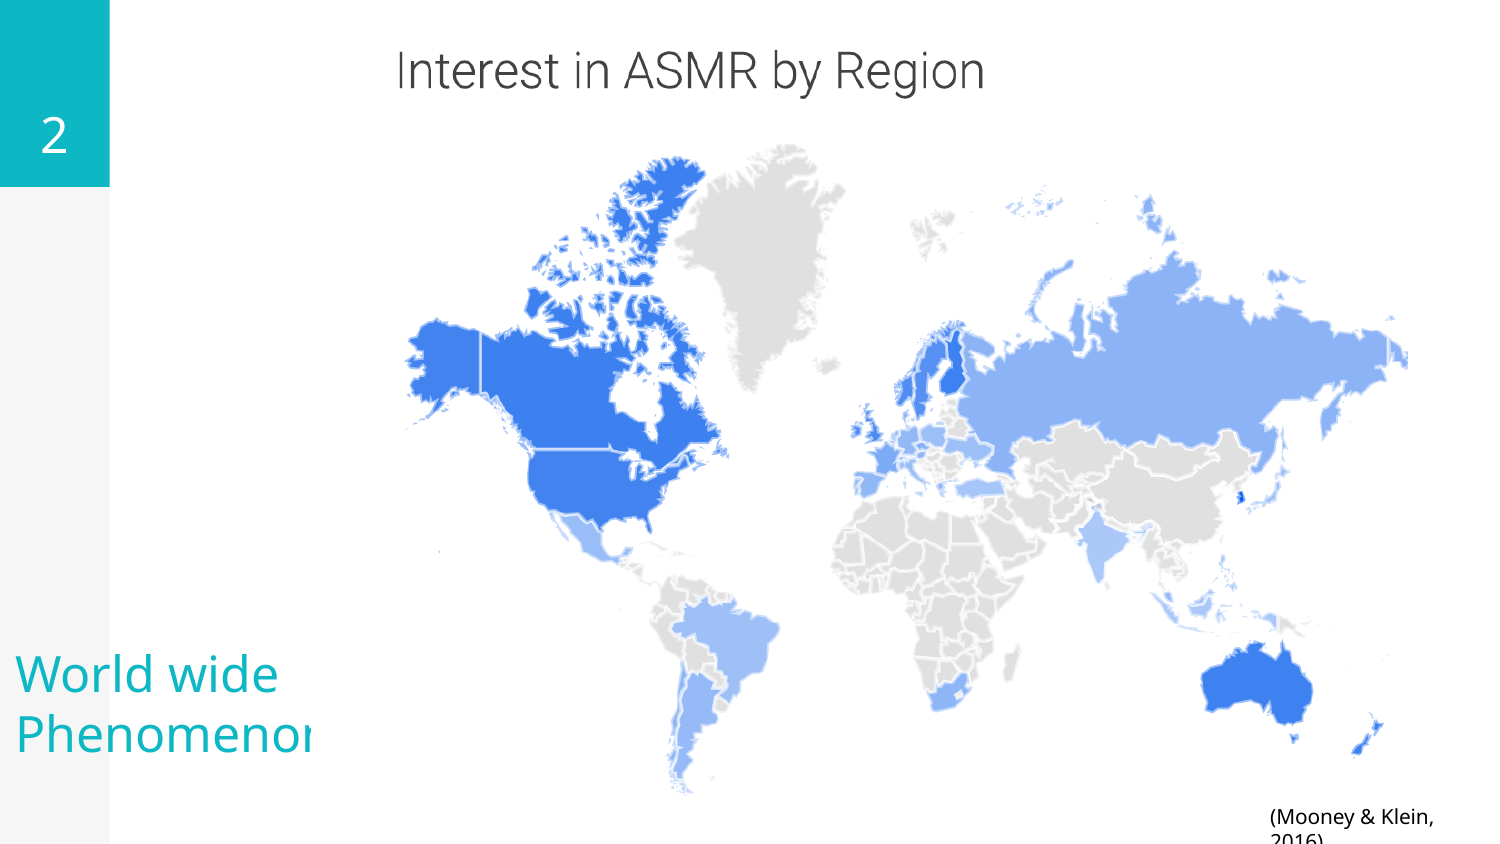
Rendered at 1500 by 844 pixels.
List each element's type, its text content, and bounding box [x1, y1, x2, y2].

title World wide Phenomenon [0, 531, 305, 778]
picture [310, 0, 1500, 844]
slide_number ‹#› [0, 0, 110, 187]
